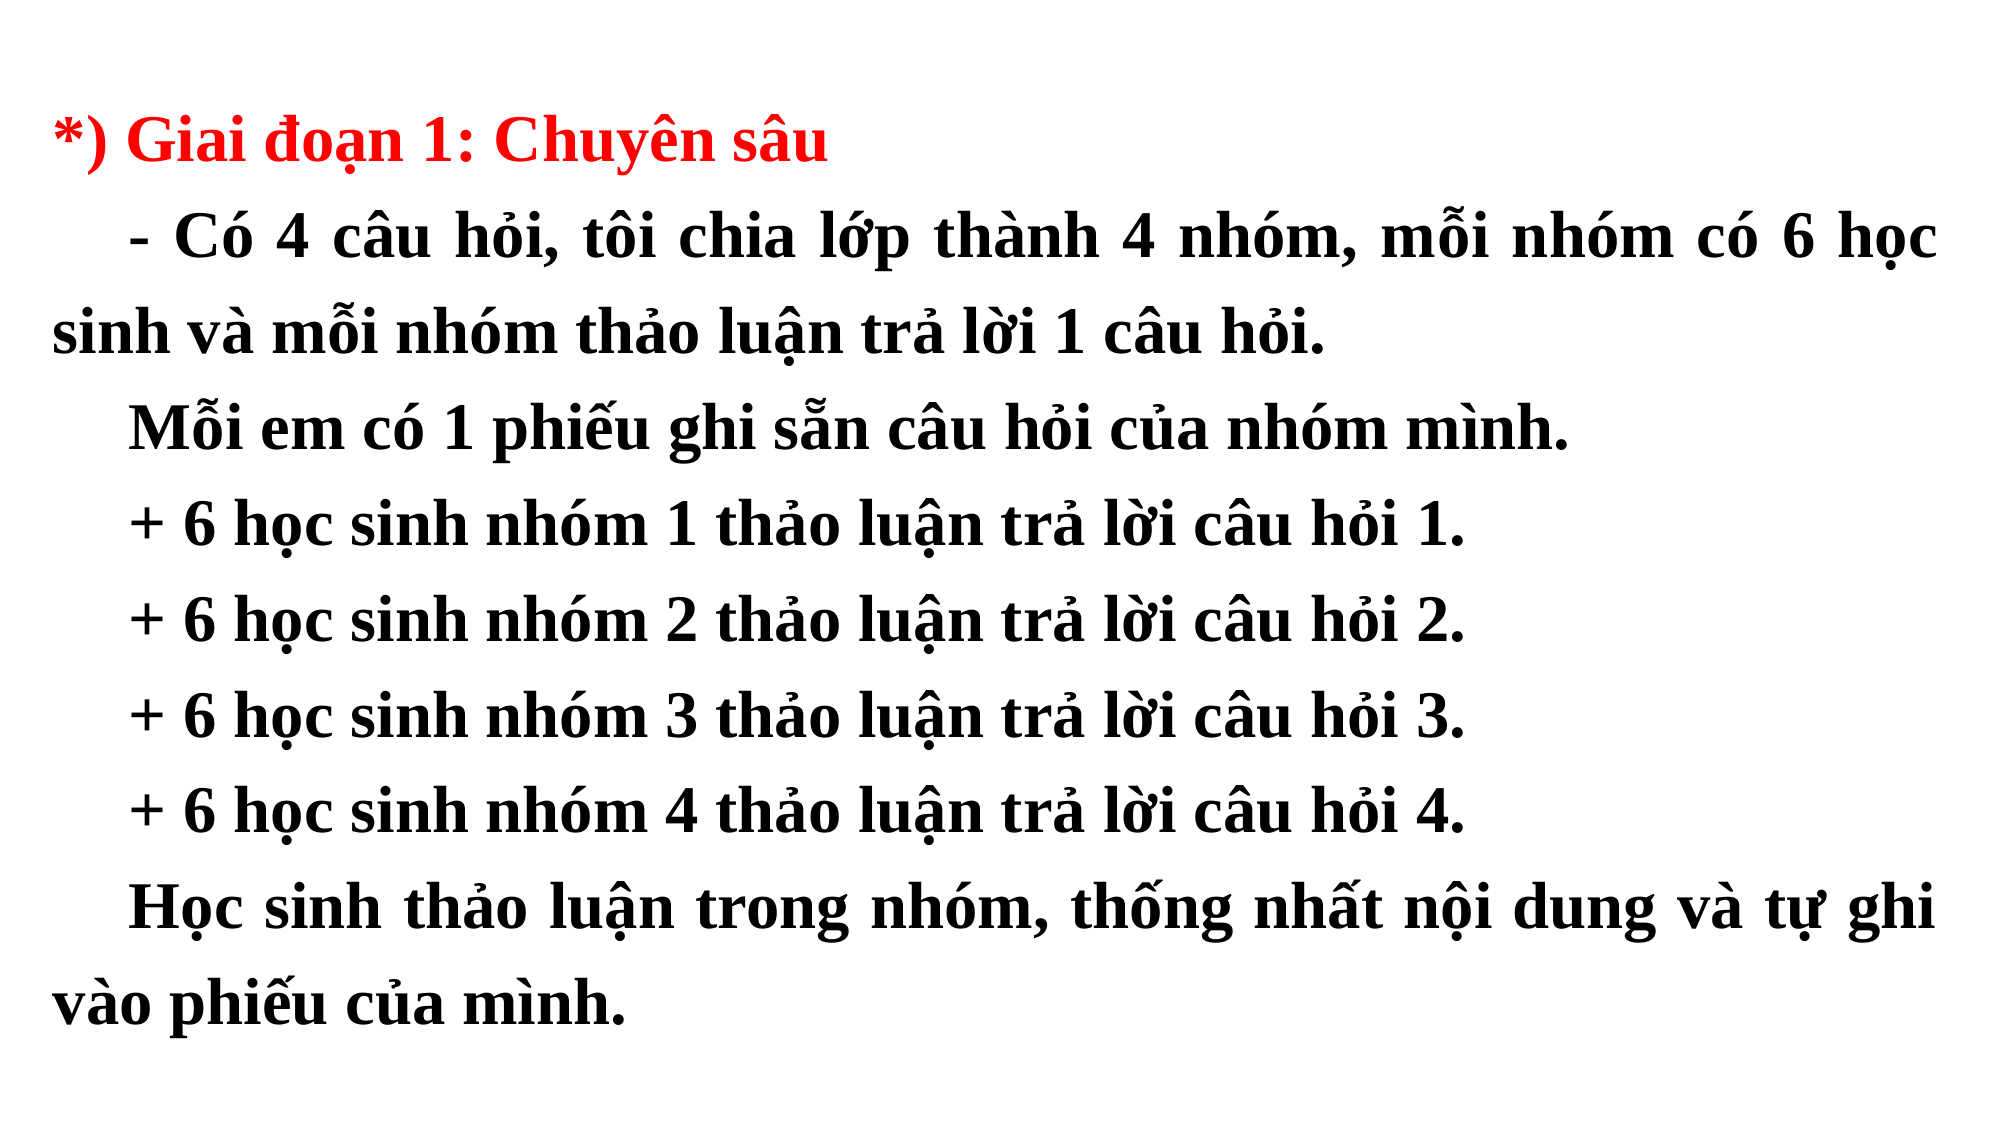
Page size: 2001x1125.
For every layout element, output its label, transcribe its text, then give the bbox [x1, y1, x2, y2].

text_box *) Giai đoạn 1: Chuyên sâu - Có 4 câu hỏi, tôi chia lớp thành 4 nhóm, mỗi nhóm có 6 học sinh và mỗi nhóm thảo luận trả lời 1 câu hỏi. Mỗi em có 1 phiếu ghi sẵn câu hỏi của nhóm mình. + 6 học sinh nhóm 1 thảo luận trả lời câu hỏi 1. + 6 học sinh nhóm 2 thảo luận trả lời câu hỏi 2. + 6 học sinh nhóm 3 thảo luận trả lời câu hỏi 3. + 6 học sinh nhóm 4 thảo luận trả lời câu hỏi 4. Học sinh thảo luận trong nhóm, thống nhất nội dung và tự ghi vào phiếu của mình. [38, 71, 1954, 1046]
